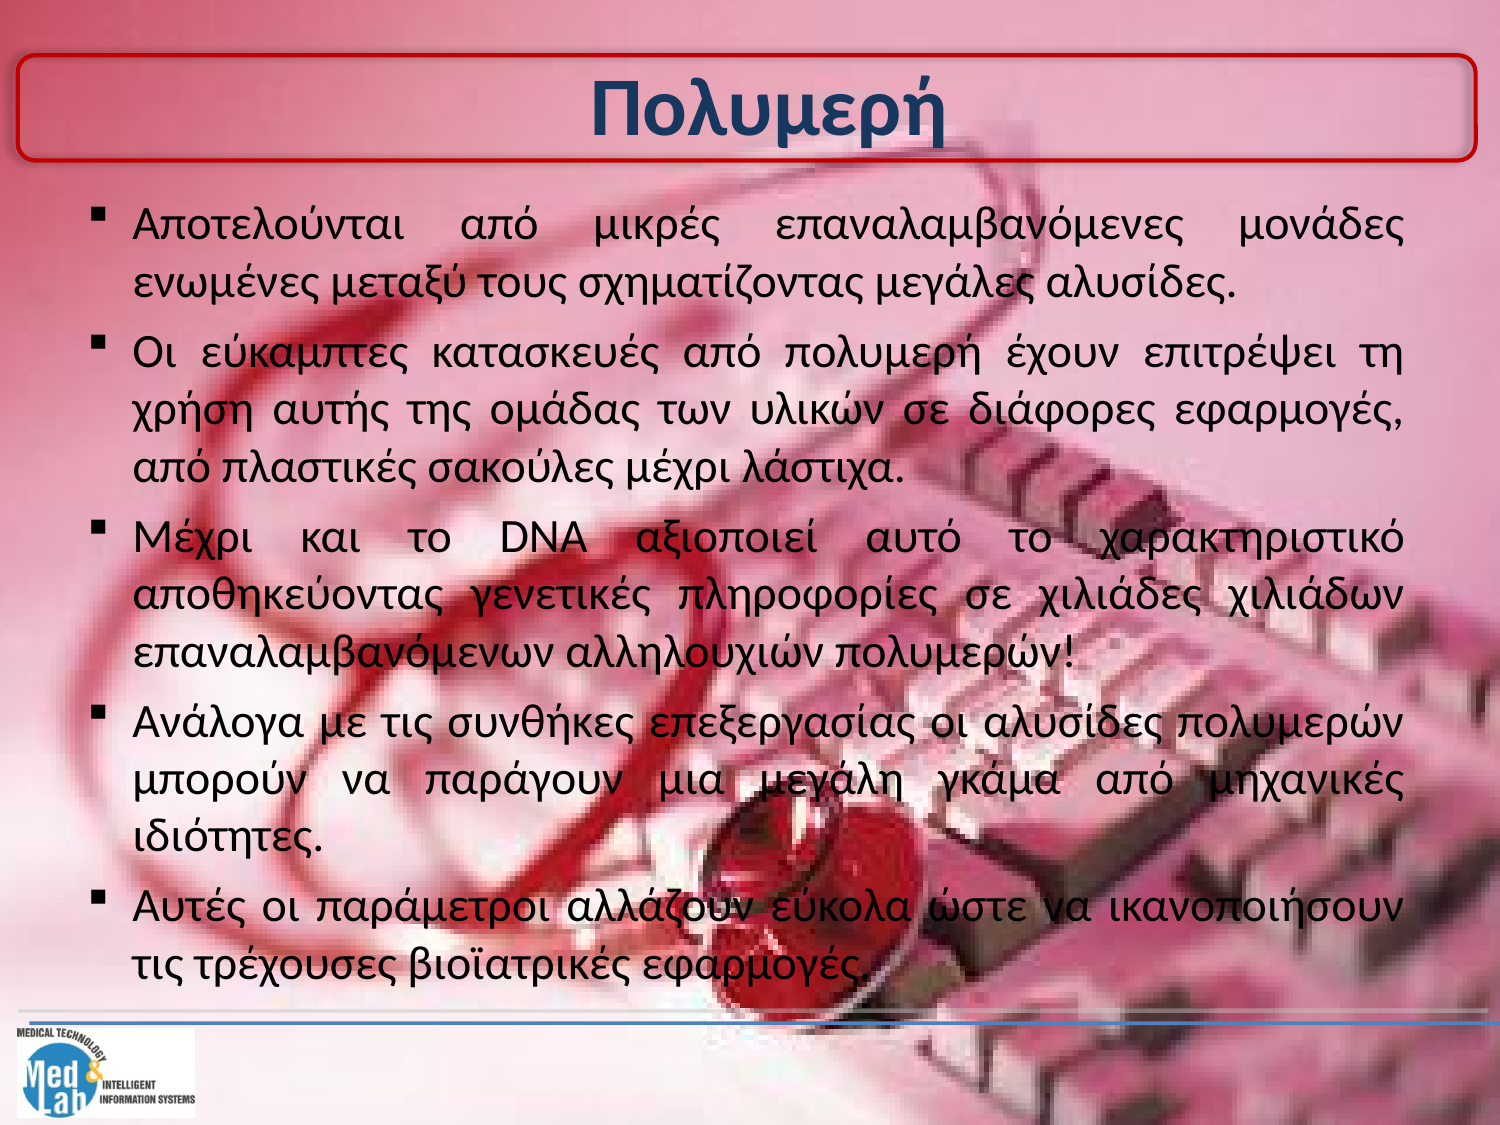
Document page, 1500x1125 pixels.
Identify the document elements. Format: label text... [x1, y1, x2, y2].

picture [0, 0, 1500, 1125]
text_box [15, 53, 1478, 163]
text_box Αποτελούνται από μικρές επαναλαμβανόμενες μονάδες ενωμένες μεταξύ τους σχηματίζοντας μεγάλες αλυσίδες. Οι εύκαμπτες κατασκευές από πολυμερή έχουν επιτρέψει τη χρήση αυτής της ομάδας των υλικών σε διάφορες εφαρμογές, από πλαστικές σακούλες μέχρι λάστιχα. Μέχρι και το DNA αξιοποιεί αυτό το χαρακτηριστικό αποθηκεύοντας γενετικές πληροφορίες σε χιλιάδες χιλιάδων επαναλαμβανόμενων αλληλουχιών πολυμερών! Ανάλογα με τις συνθήκες επεξεργασίας οι αλυσίδες πολυμερών μπορούν να παράγουν μια μεγάλη γκάμα από μηχανικές ιδιότητες. Αυτές οι παράμετροι αλλάζουν εύκολα ώστε να ικανοποιήσουν τις τρέχουσες βιοϊατρικές εφαρμογές. [72, 184, 1421, 997]
